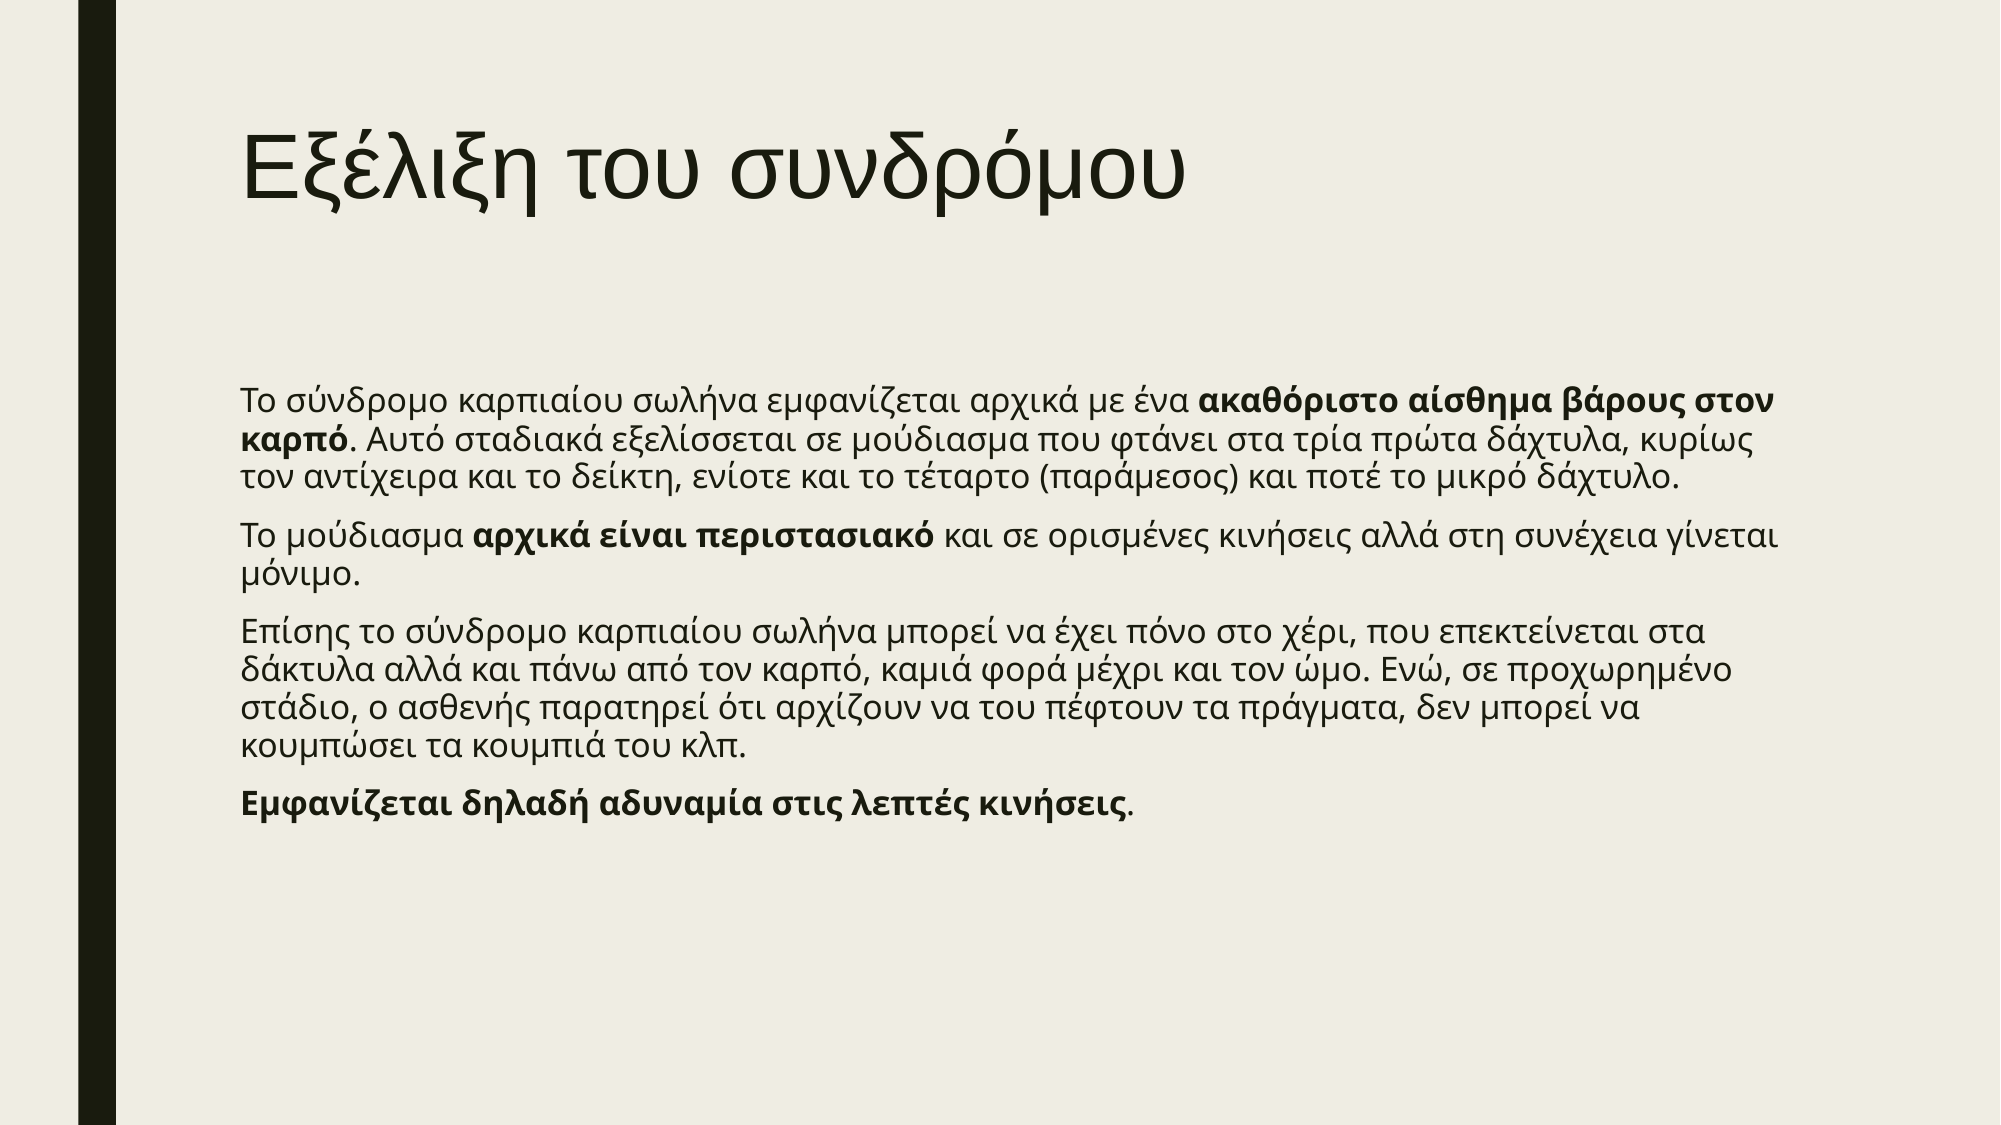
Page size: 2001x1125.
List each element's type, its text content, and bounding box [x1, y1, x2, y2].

title Εξέλιξη του συνδρόμου [225, 112, 1800, 357]
list Το σύνδρομο καρπιαίου σωλήνα εμφανίζεται αρχικά με ένα ακαθόριστο αίσθημα βάρους στον καρπό. Αυτό σταδιακά εξελίσσεται σε μούδιασμα που φτάνει στα τρία πρώτα δάχτυλα, κυρίως τον αντίχειρα και το δείκτη, ενίοτε και το τέταρτο (παράμεσος) και ποτέ το μικρό δάχτυλο. Το μούδιασμα αρχικά είναι περιστασιακό και σε ορισμένες κινήσεις αλλά στη συνέχεια γίνεται μόνιμο. Επίσης το σύνδρομο καρπιαίου σωλήνα μπορεί να έχει πόνο στο χέρι, που επεκτείνεται στα δάκτυλα αλλά και πάνω από τον καρπό, καμιά φορά μέχρι και τον ώμο. Ενώ, σε προχωρημένο στάδιο, ο ασθενής παρατηρεί ότι αρχίζουν να του πέφτουν τα πράγματα, δεν μπορεί να κουμπώσει τα κουμπιά του κλπ. Εμφανίζεται δηλαδή αδυναμία στις λεπτές κινήσεις. [225, 375, 1800, 963]
